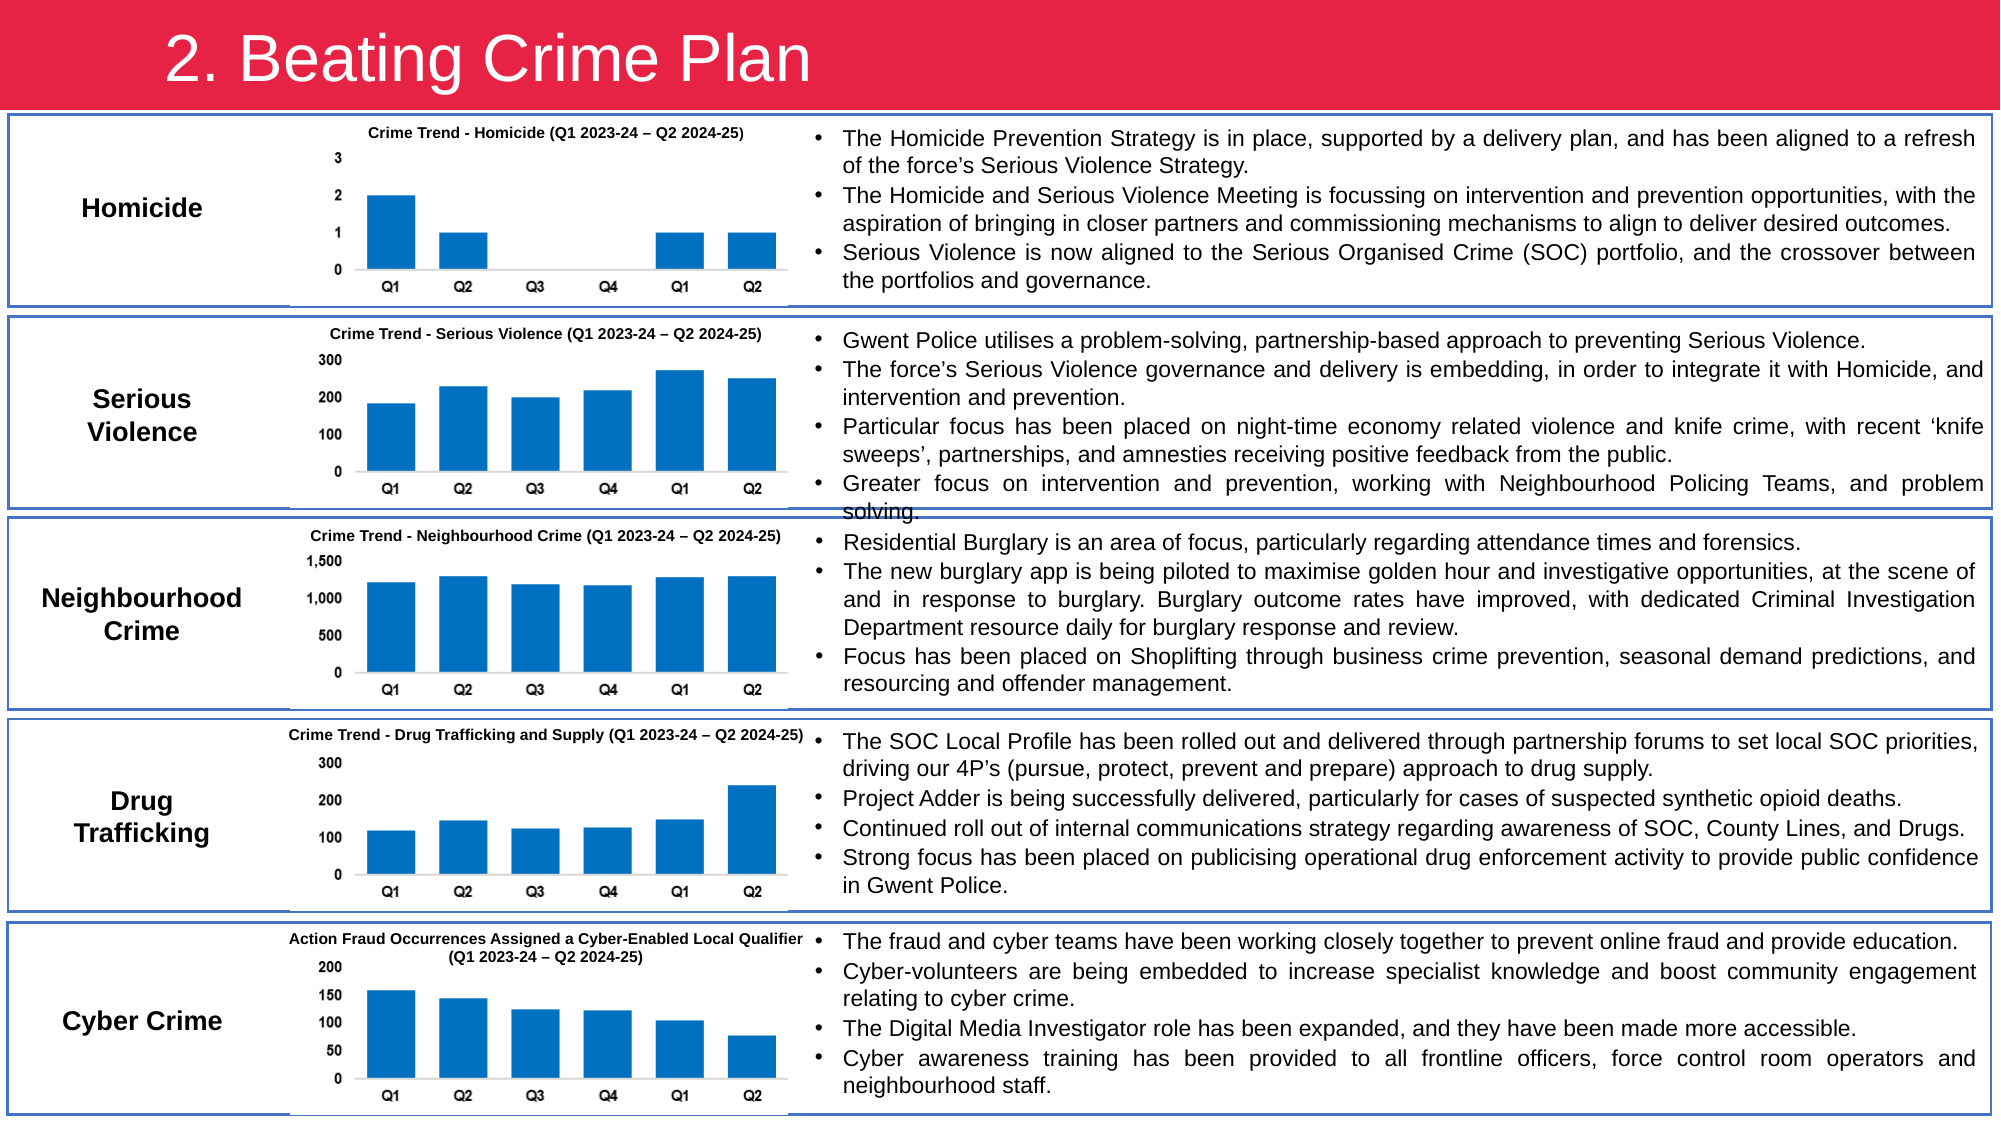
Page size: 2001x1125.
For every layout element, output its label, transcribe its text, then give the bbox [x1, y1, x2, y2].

text_box Crime Trend - Homicide (Q1 2023-24 – Q2 2024-25) [278, 115, 834, 149]
text_box Gwent Police utilises a problem-solving, partnership-based approach to preventing Serious Violence. The force’s Serious Violence governance and delivery is embedding, in order to integrate it with Homicide, and intervention and prevention. Particular focus has been placed on night-time economy related violence and knife crime, with recent ‘knife sweeps’, partnerships, and amnesties receiving positive feedback from the public. Greater focus on intervention and prevention, working with Neighbourhood Policing Teams, and problem solving. [799, 317, 2000, 532]
text_box Cyber Crime [25, 995, 260, 1044]
text_box Residential Burglary is an area of focus, particularly regarding attendance times and forensics. The new burglary app is being piloted to maximise golden hour and investigative opportunities, at the scene of and in response to burglary. Burglary outcome rates have improved, with dedicated Criminal Investigation Department resource daily for burglary response and review. Focus has been placed on Shoplifting through business crime prevention, seasonal demand predictions, and resourcing and offender management. [800, 532, 1992, 704]
text_box [7, 517, 1992, 710]
text_box Homicide [25, 183, 260, 231]
text_box The Homicide Prevention Strategy is in place, supported by a delivery plan, and has been aligned to a refresh of the force’s Serious Violence Strategy. The Homicide and Serious Violence Meeting is focussing on intervention and prevention opportunities, with the aspiration of bringing in closer partners and commissioning mechanisms to align to deliver desired outcomes. Serious Violence is now aligned to the Serious Organised Crime (SOC) portfolio, and the crossover between the portfolios and governance. [799, 116, 1992, 300]
text_box Neighbourhood Crime [24, 573, 259, 653]
text_box Drug Trafficking [24, 775, 259, 856]
text_box [7, 719, 1992, 912]
picture [290, 136, 788, 306]
text_box Crime Trend - Neighbourhood Crime (Q1 2023-24 – Q2 2024-25) [268, 518, 824, 552]
text_box 2. Beating Crime Plan [0, 0, 2000, 111]
text_box The SOC Local Profile has been rolled out and delivered through partnership forums to set local SOC priorities, driving our 4P’s (pursue, protect, prevent and prepare) approach to drug supply. Project Adder is being successfully delivered, particularly for cases of suspected synthetic opioid deaths. Continued roll out of internal communications strategy regarding awareness of SOC, County Lines, and Drugs. Strong focus has been placed on publicising operational drug enforcement activity to provide public confidence in Gwent Police. [799, 719, 1995, 905]
text_box [8, 316, 799, 509]
picture [290, 338, 788, 508]
text_box [7, 922, 290, 1115]
text_box [8, 114, 1992, 307]
text_box Action Fraud Occurrences Assigned a Cyber-Enabled Local Qualifier (Q1 2023-24 – Q2 2024-25) [268, 921, 824, 974]
picture [290, 741, 788, 911]
picture [290, 945, 788, 1115]
text_box Serious Violence [25, 374, 260, 454]
text_box The fraud and cyber teams have been working closely together to prevent online fraud and provide education. Cyber-volunteers are being embedded to increase specialist knowledge and boost community engagement relating to cyber crime. The Digital Media Investigator role has been expanded, and they have been made more accessible. Cyber awareness training has been provided to all frontline officers, force control room operators and neighbourhood staff. [799, 919, 1993, 1106]
text_box Crime Trend - Serious Violence (Q1 2023-24 – Q2 2024-25) [268, 316, 824, 351]
picture [290, 539, 788, 709]
text_box [788, 974, 1992, 1115]
text_box Crime Trend - Drug Trafficking and Supply (Q1 2023-24 – Q2 2024-25) [268, 717, 825, 752]
